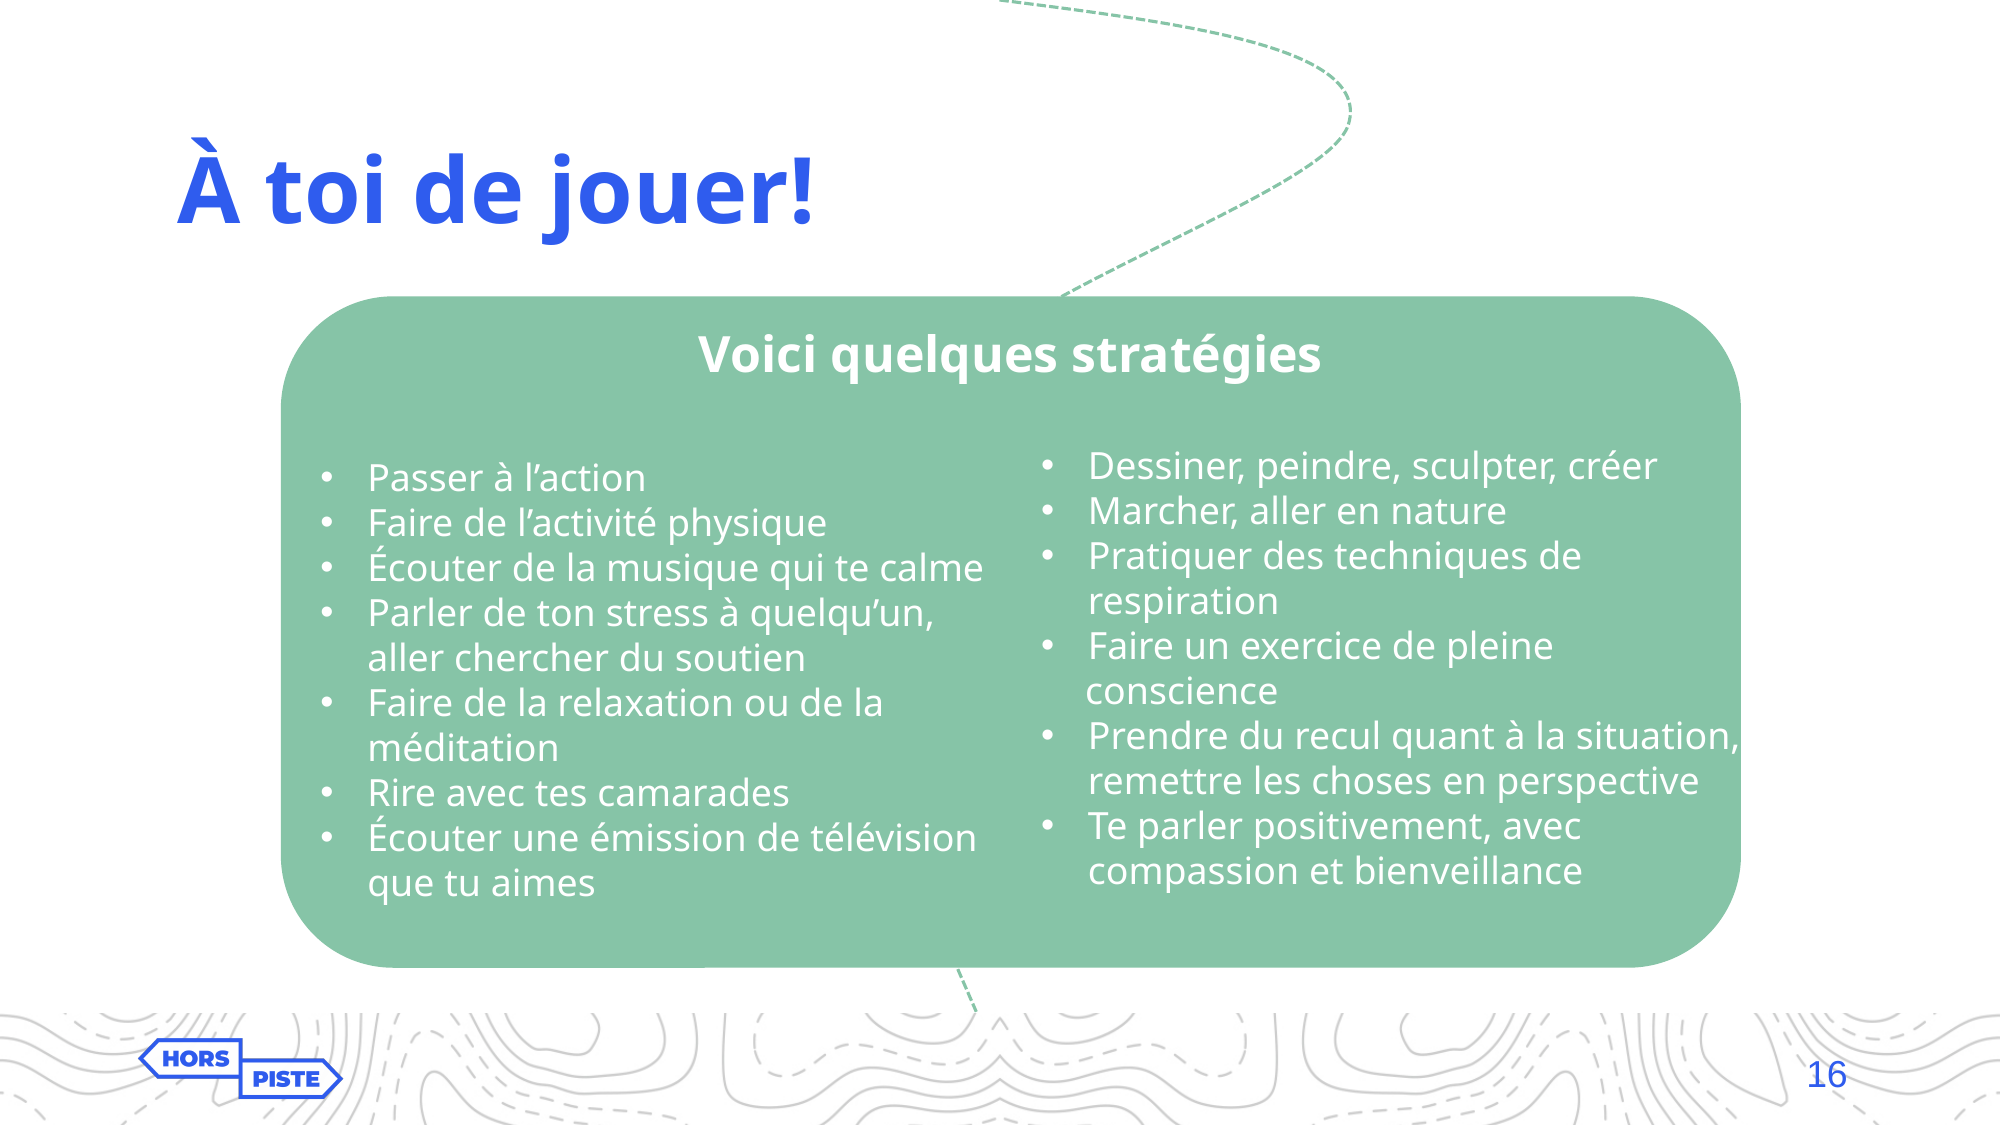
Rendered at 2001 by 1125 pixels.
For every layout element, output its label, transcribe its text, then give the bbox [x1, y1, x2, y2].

text_box À toi de jouer! [162, 84, 1888, 303]
slide_number 16 [1412, 1042, 1863, 1103]
text_box [997, 0, 1340, 84]
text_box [281, 297, 1760, 967]
text_box [956, 968, 978, 1013]
picture [0, 1012, 2000, 1125]
